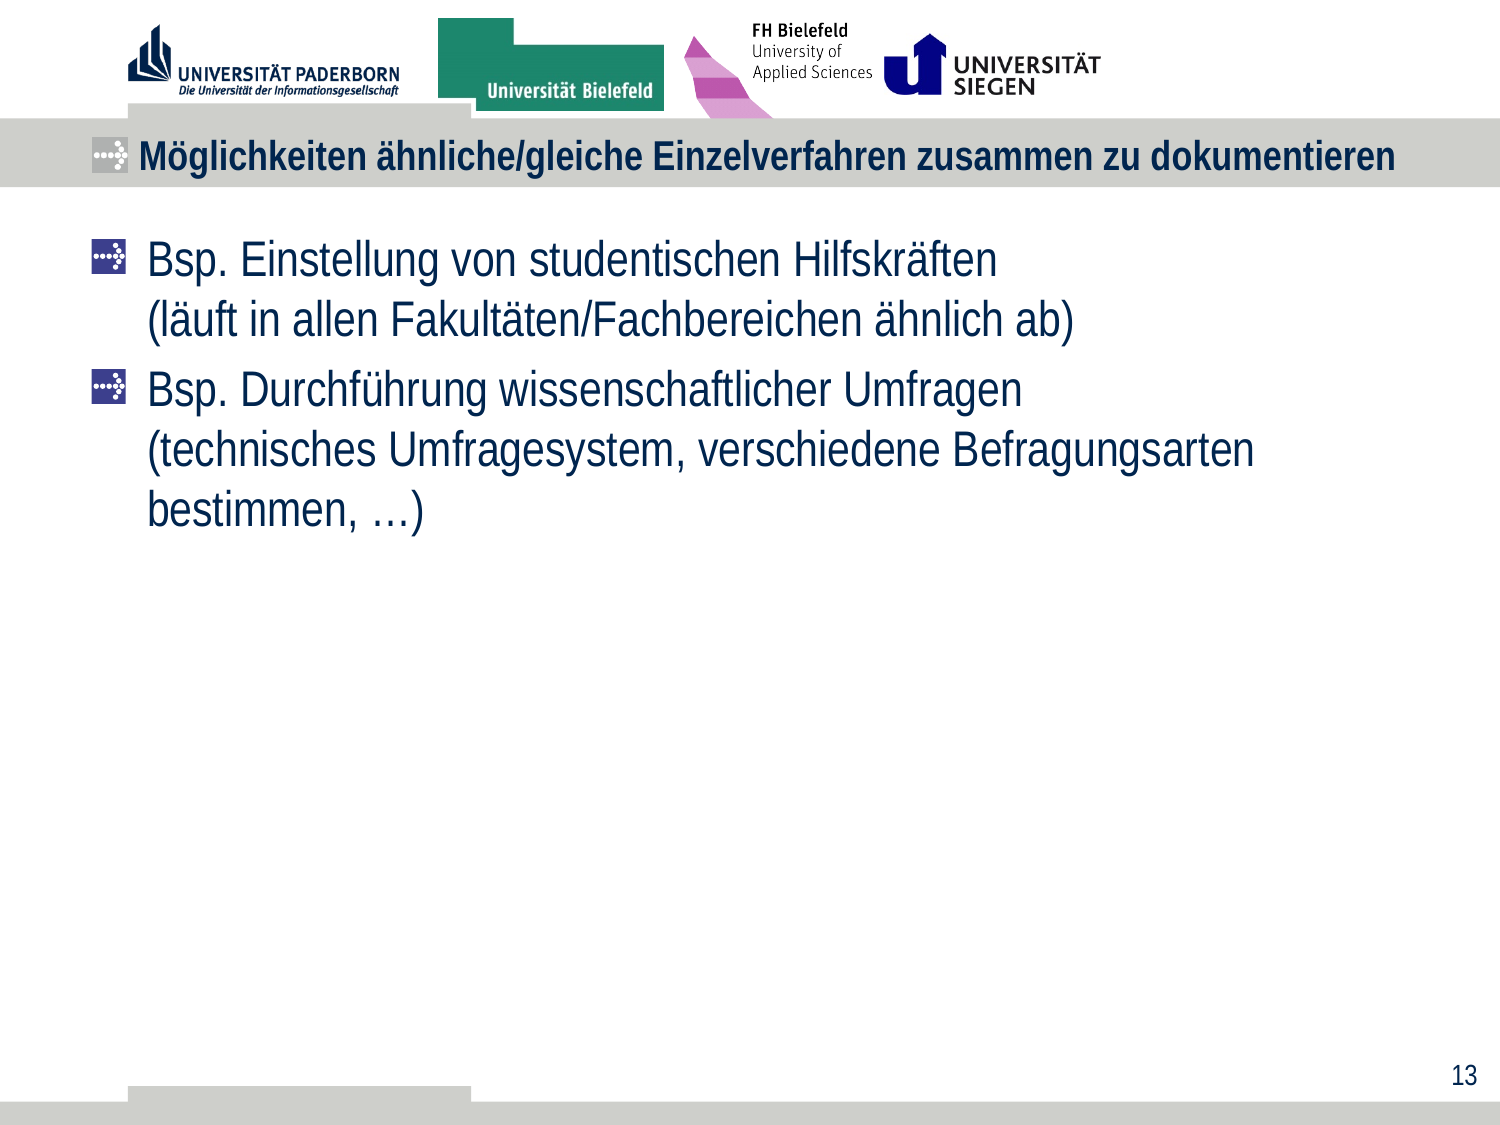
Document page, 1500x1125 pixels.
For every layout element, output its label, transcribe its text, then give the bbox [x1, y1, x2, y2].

picture [438, 18, 664, 111]
title Möglichkeiten ähnliche/gleiche Einzelverfahren zusammen zu dokumentieren [123, 122, 1430, 186]
picture [884, 33, 1101, 95]
slide_number 13 [1160, 1048, 1493, 1114]
picture [680, 19, 877, 118]
picture [128, 24, 399, 97]
list Bsp. Einstellung von studentischen Hilfskräften (läuft in allen Fakultäten/Fachbereichen ähnlich ab) Bsp. Durchführung wissenschaftlicher Umfragen (technisches Umfragesystem, verschiedene Befragungsarten bestimmen, …) [75, 218, 1438, 1073]
